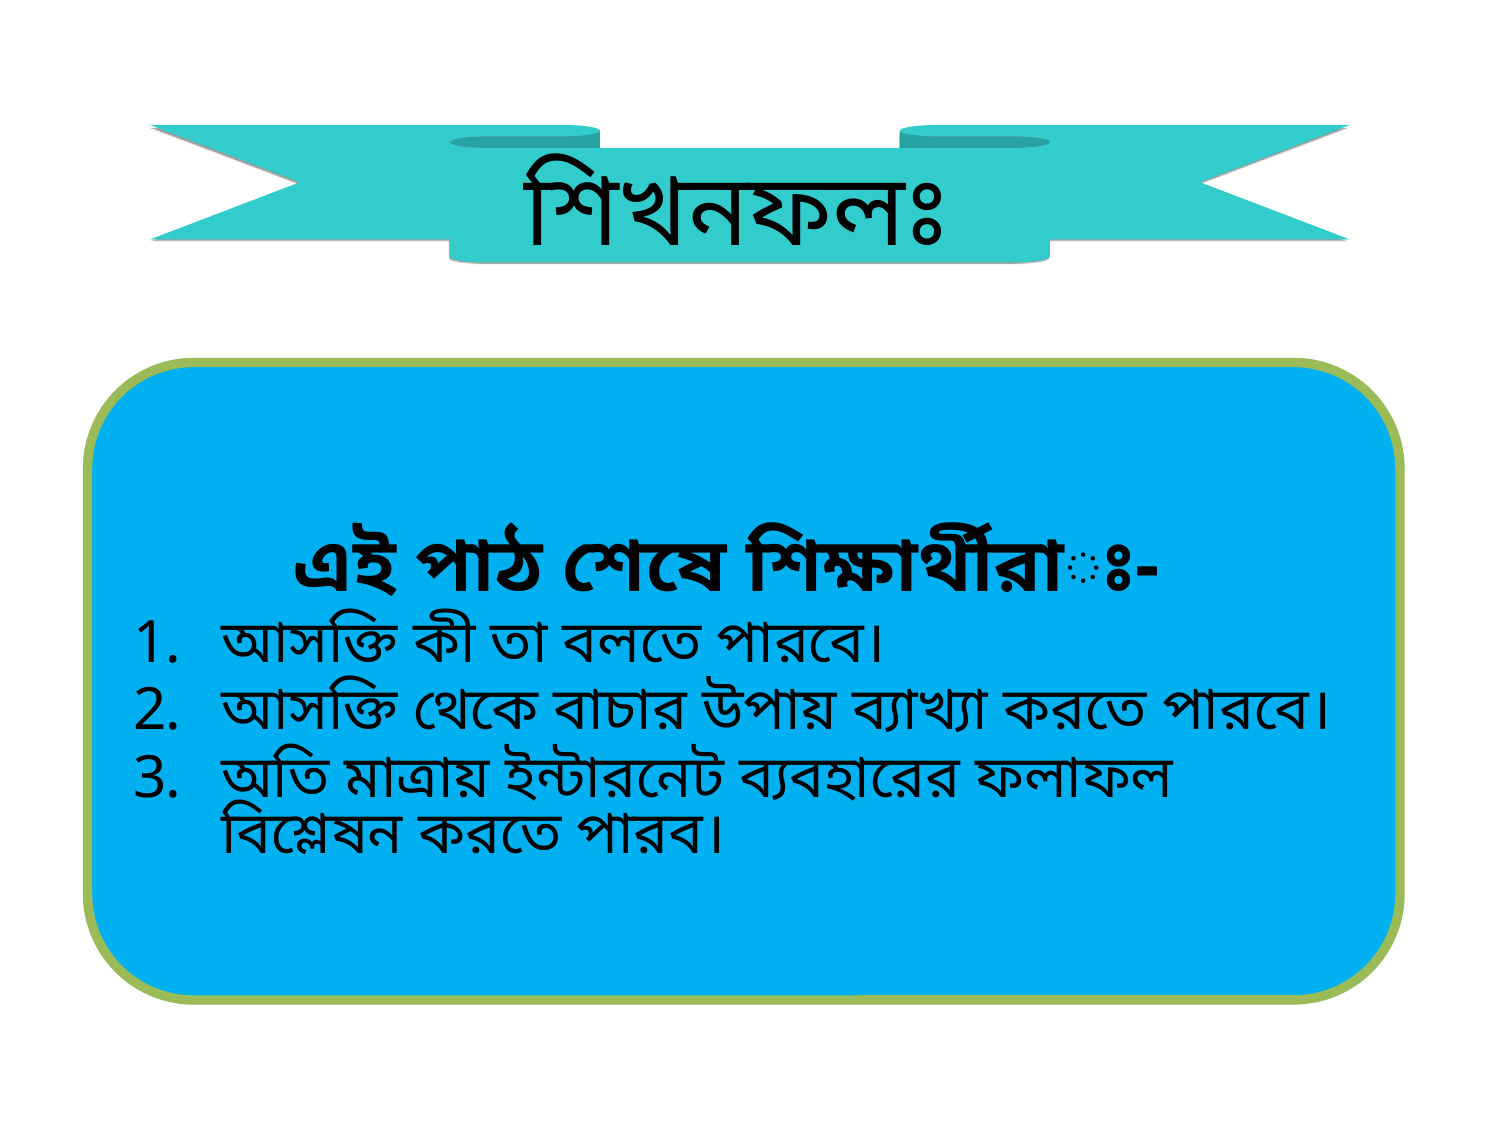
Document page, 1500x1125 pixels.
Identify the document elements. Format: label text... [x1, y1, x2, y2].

text_box শিখনফলঃ [149, 124, 1350, 263]
text_box এই পাঠ শেষে শিক্ষার্থীরাঃ- আসক্তি কী তা বলতে পারবে। আসক্তি থেকে বাচার উপায় ব্যাখ্যা করতে পারবে। অতি মাত্রায় ইন্টারনেট ব্যবহারের ফলাফল বিশ্লেষন করতে পারব। [85, 360, 1403, 1003]
